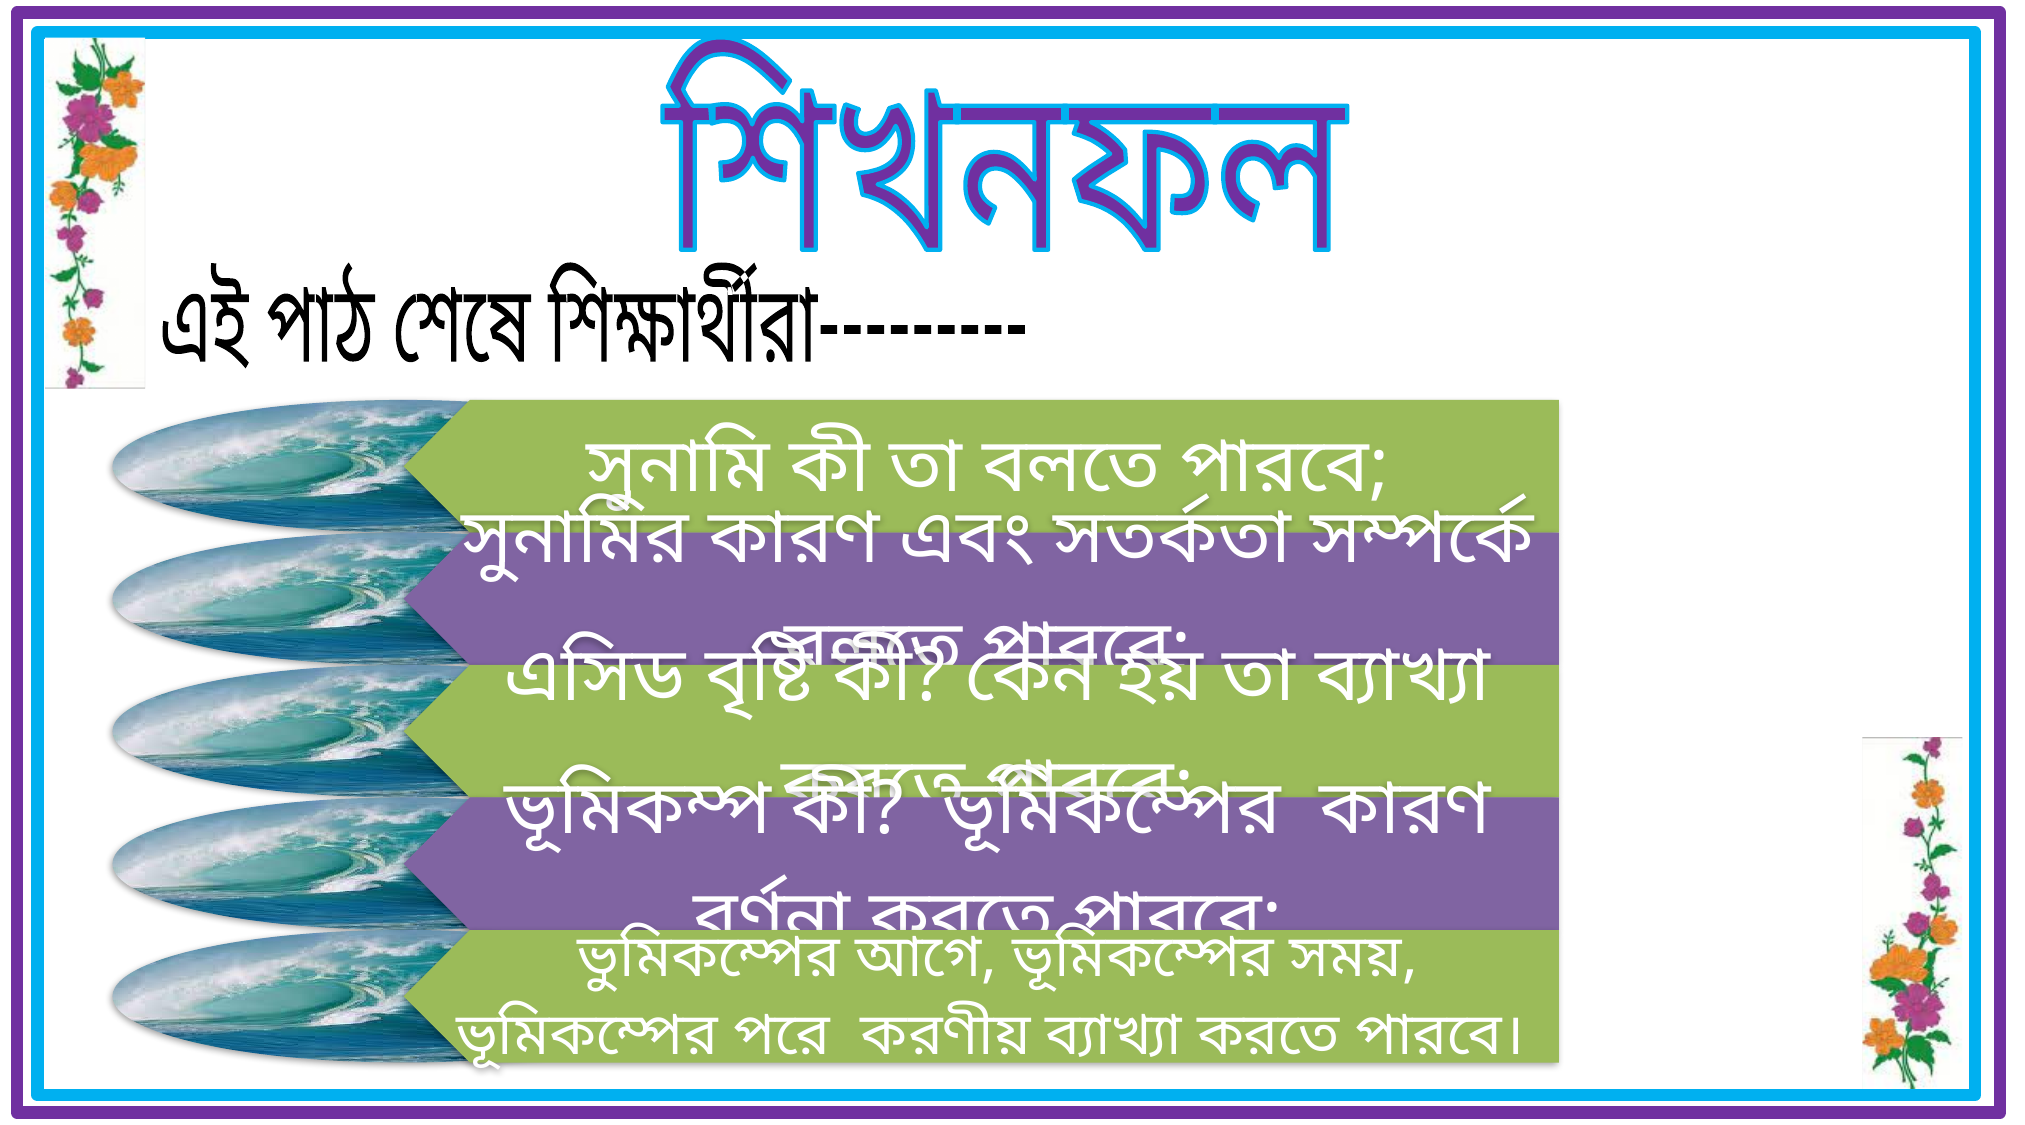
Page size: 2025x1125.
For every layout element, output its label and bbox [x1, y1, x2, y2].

text_box [16, 12, 2001, 1113]
text_box [112, 399, 1851, 1063]
